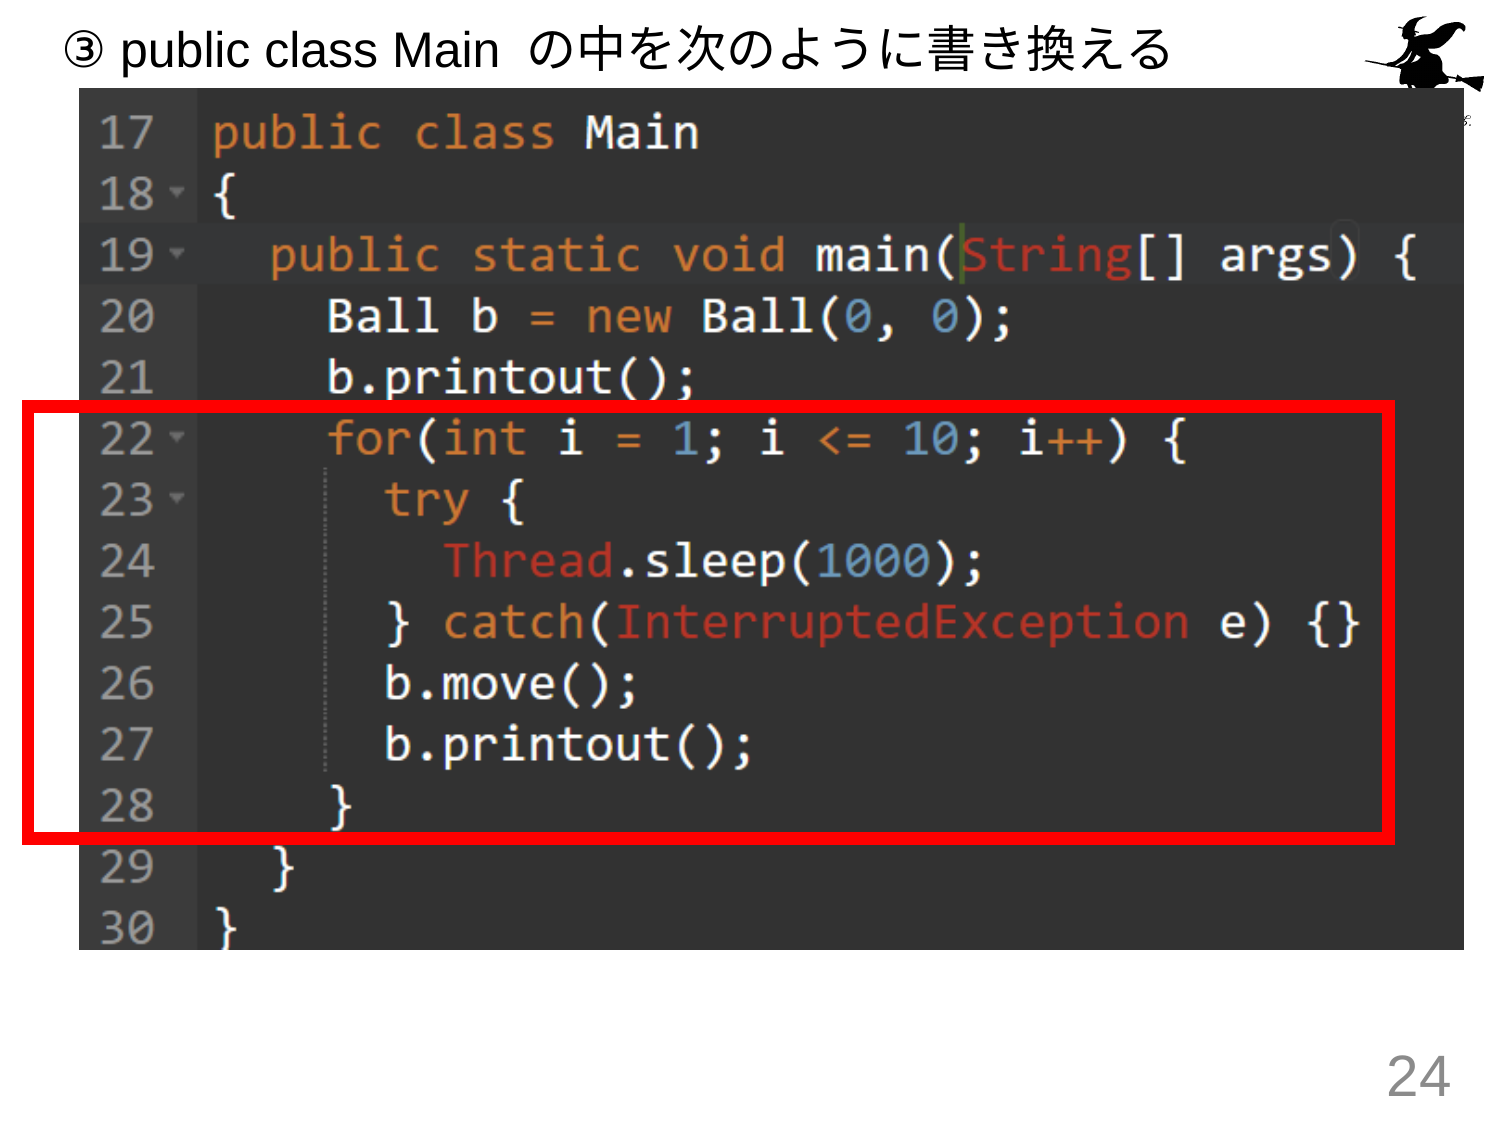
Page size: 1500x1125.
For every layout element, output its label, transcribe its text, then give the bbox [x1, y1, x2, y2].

slide_number 24 [1129, 1042, 1467, 1103]
picture [78, 14, 1486, 950]
text_box ③ public class Main の中を次のように書き換える [50, 0, 1449, 281]
text_box [27, 405, 78, 840]
